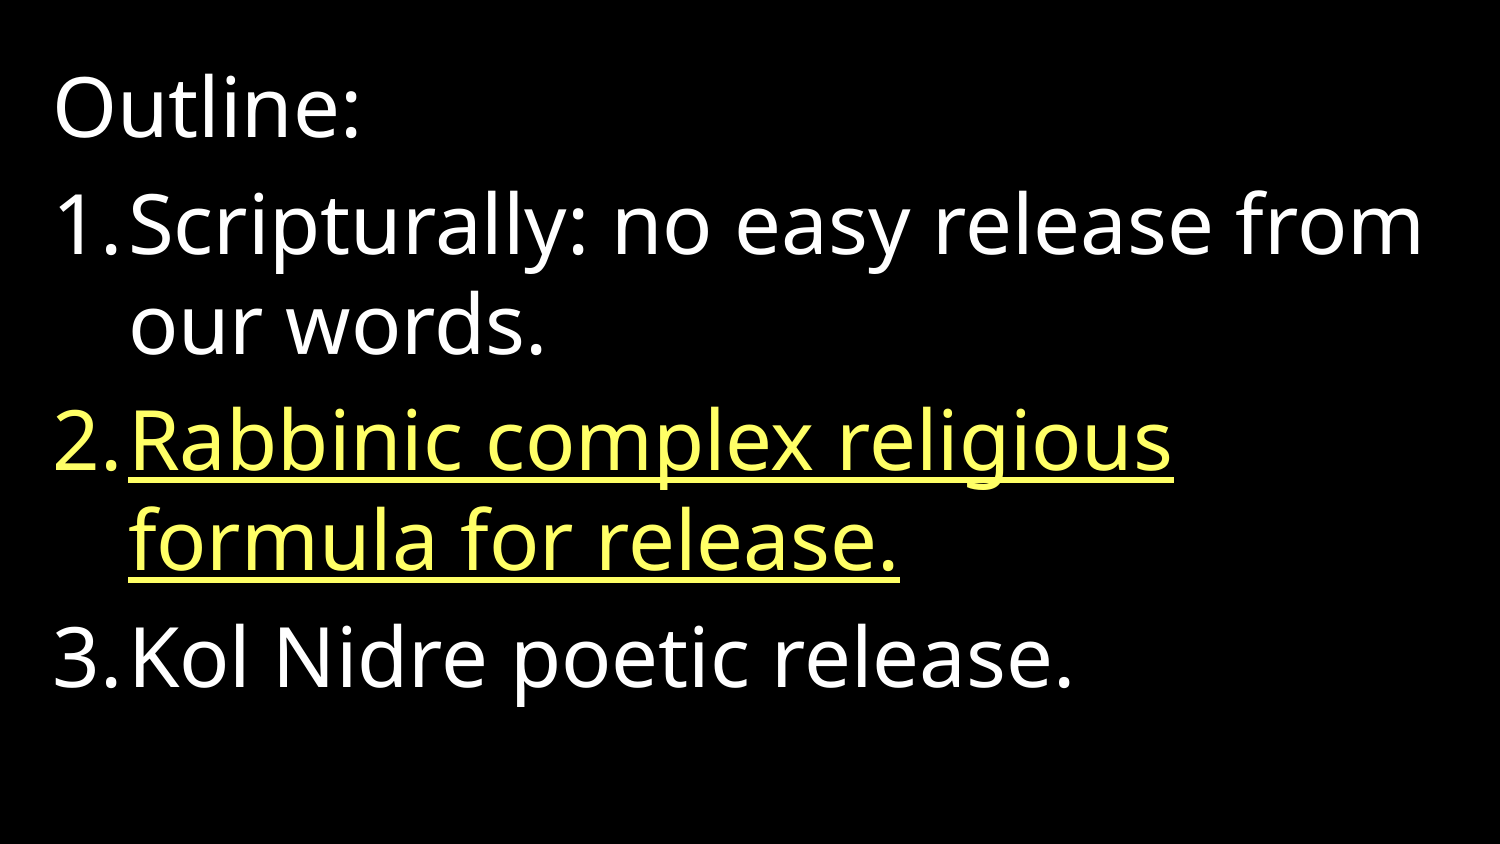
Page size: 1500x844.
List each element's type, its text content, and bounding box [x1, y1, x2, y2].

subtitle Outline: Scripturally: no easy release from our words. Rabbinic complex religious formula for release. Kol Nidre poetic release. [37, 46, 1450, 772]
